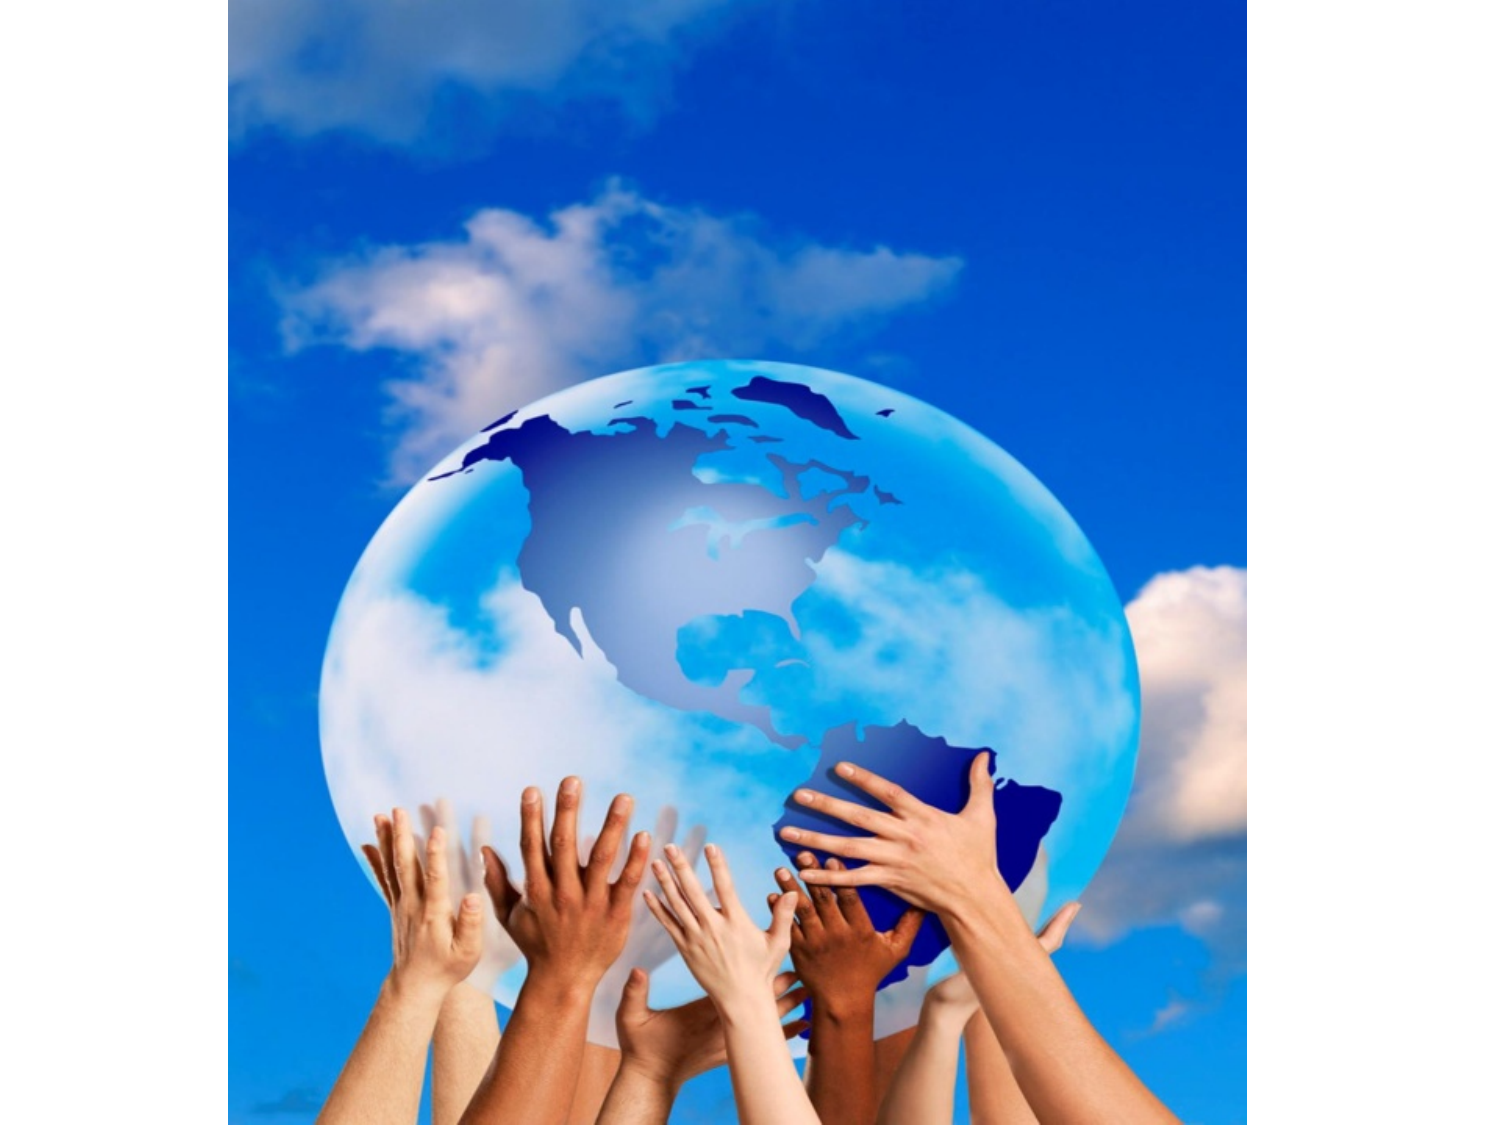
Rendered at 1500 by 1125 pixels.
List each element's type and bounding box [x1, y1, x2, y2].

picture [227, 0, 1247, 1125]
